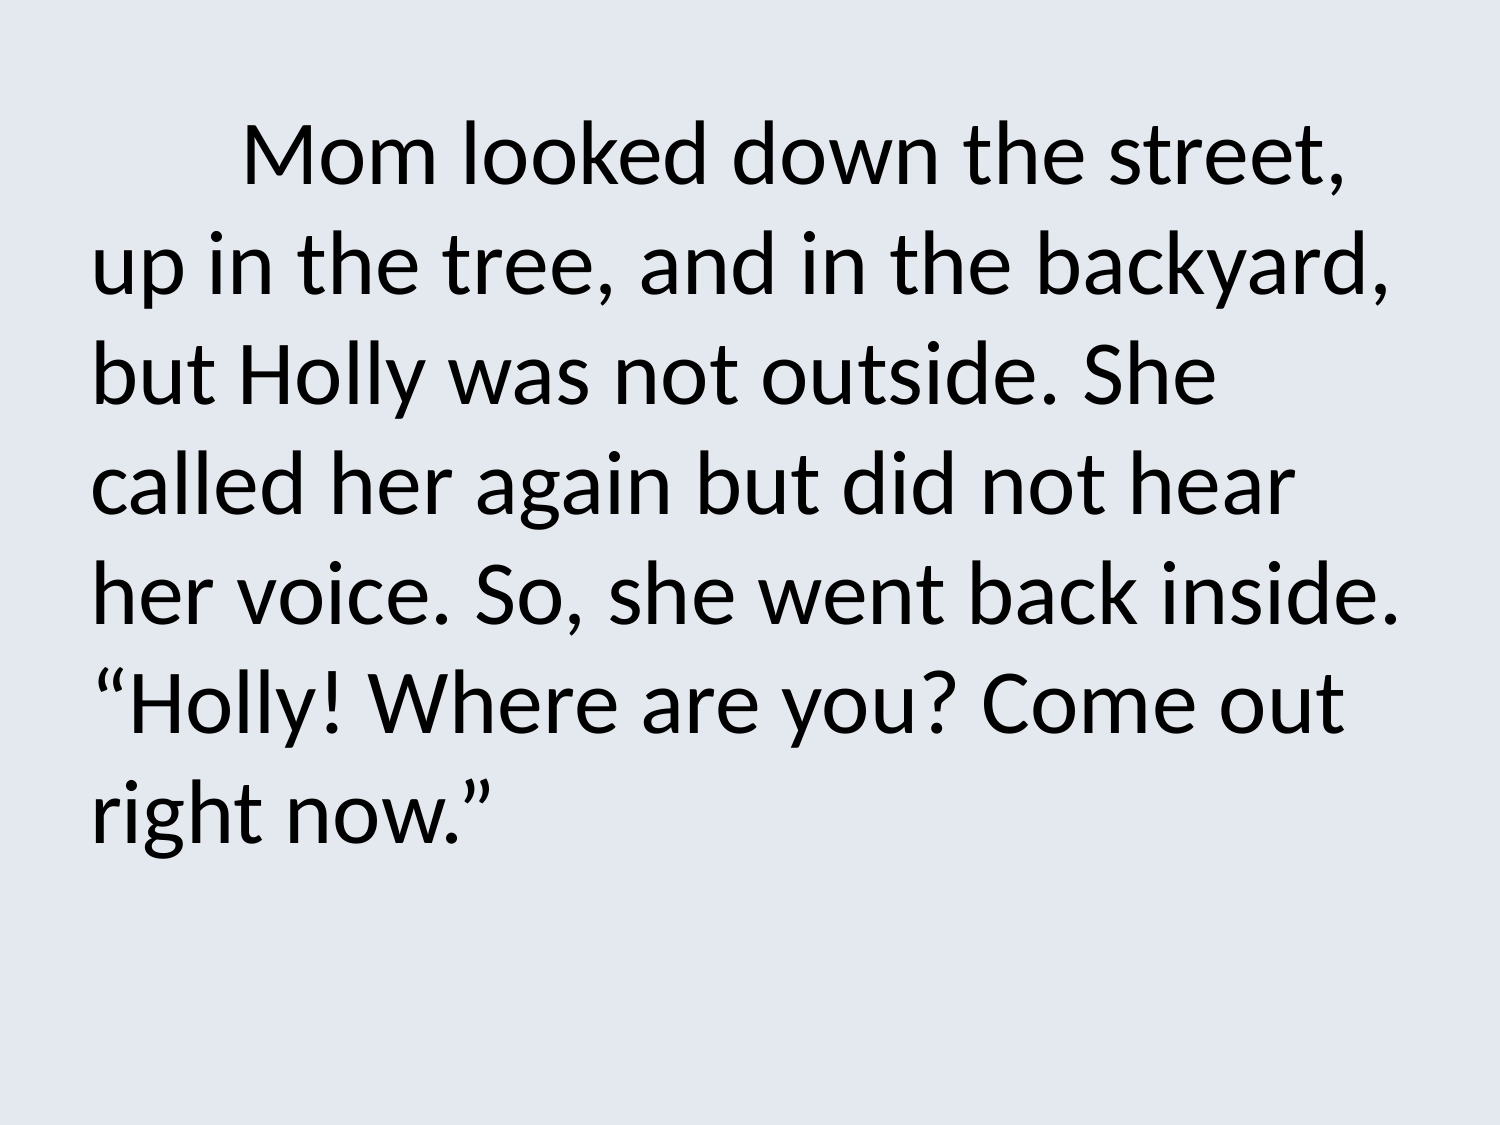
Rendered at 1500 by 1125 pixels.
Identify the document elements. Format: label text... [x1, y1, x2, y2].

list Mom looked down the street, up in the tree, and in the backyard, but Holly was not outside. She called her again but did not hear her voice. So, she went back inside. “Holly! Where are you? Come out right now.” [75, 85, 1425, 1005]
